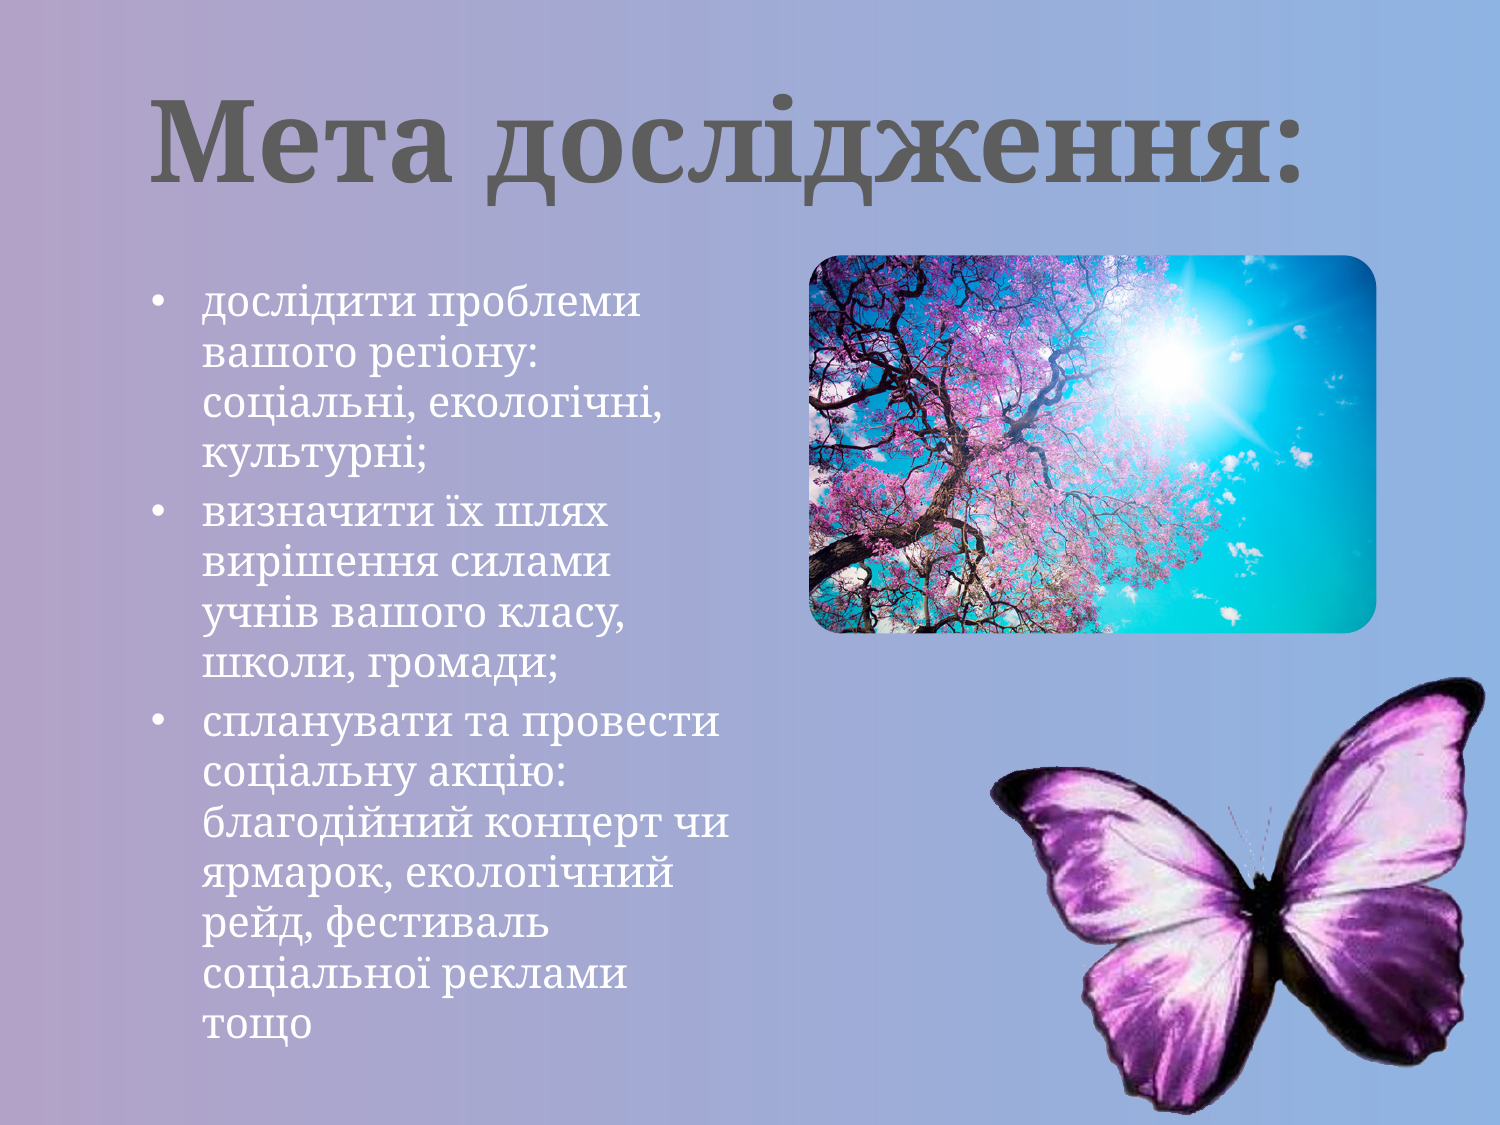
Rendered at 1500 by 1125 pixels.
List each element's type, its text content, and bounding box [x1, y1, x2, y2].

picture [1294, 326, 1306, 338]
title Мета дослідження: [53, 42, 1404, 231]
picture [979, 667, 1500, 1125]
picture [1300, 255, 1377, 345]
list дослідити проблеми вашого регіону: соціальні, екологічні, культурні; визначити їх шлях вирішення силами учнів вашого класу, школи, громади; спланувати та провести соціальну акцію: благодійний концерт чи ярмарок, екологічний рейд, фестиваль соціальної реклами тощо [135, 267, 746, 1059]
picture [1243, 255, 1264, 264]
picture [808, 255, 1377, 634]
